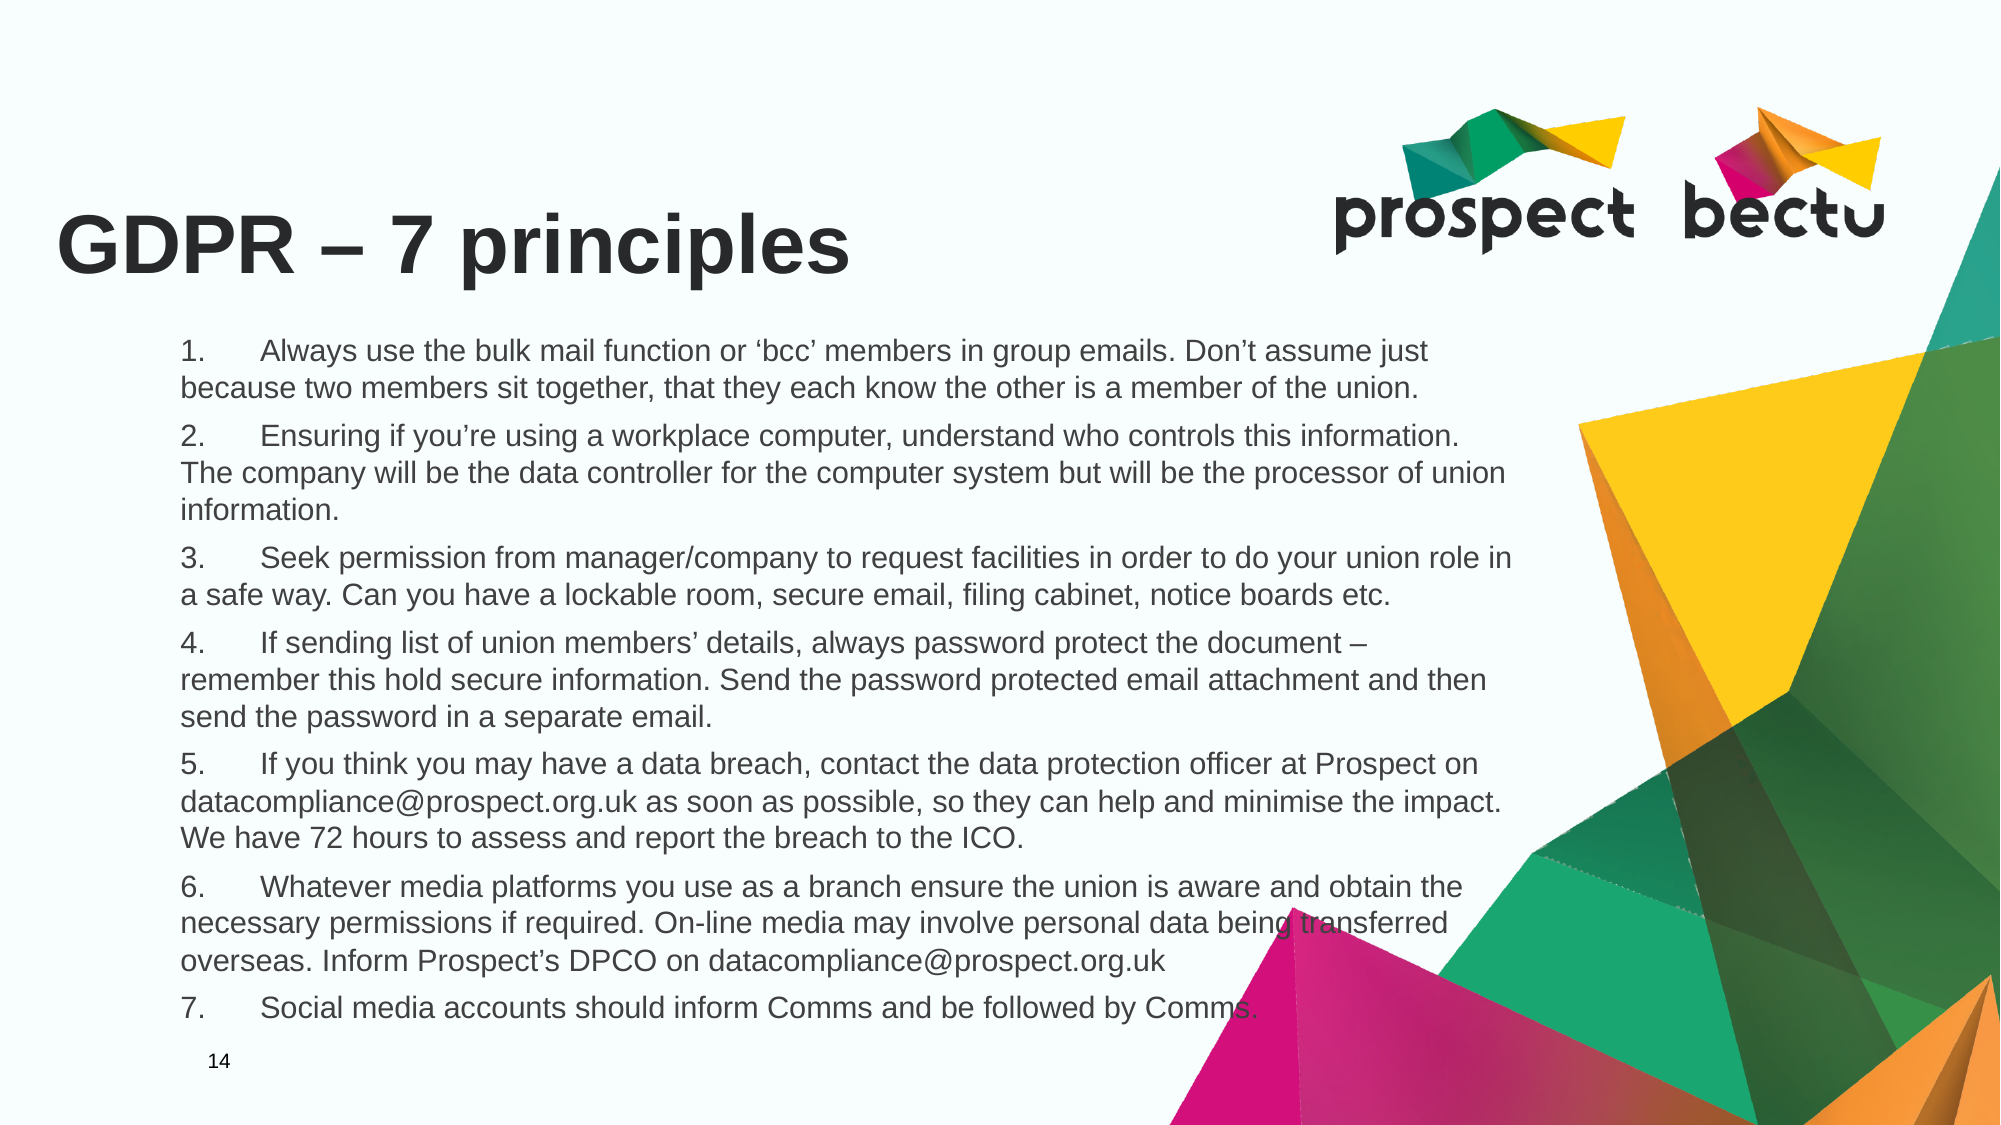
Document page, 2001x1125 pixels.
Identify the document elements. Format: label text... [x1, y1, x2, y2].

list 1. Always use the bulk mail function or ‘bcc’ members in group emails. Don’t assume just because two members sit together, that they each know the other is a member of the union. 2. Ensuring if you’re using a workplace computer, understand who controls this information. The company will be the data controller for the computer system but will be the processor of union information. 3. Seek permission from manager/company to request facilities in order to do your union role in a safe way. Can you have a lockable room, secure email, filing cabinet, notice boards etc. 4. If sending list of union members’ details, always password protect the document – remember this hold secure information. Send the password protected email attachment and then send the password in a separate email. 5. If you think you may have a data breach, contact the data protection officer at Prospect on datacompliance@prospect.org.uk as soon as possible, so they can help and minimise the impact. We have 72 hours to assess and report the breach to the ICO. 6. Whatever media platforms you use as a branch ensure the union is aware and obtain the necessary permissions if required. On-line media may involve personal data being transferred overseas. Inform Prospect’s DPCO on datacompliance@prospect.org.uk 7. Social media accounts should inform Comms and be followed by Comms. [180, 330, 1516, 1046]
title GDPR – 7 principles [56, 79, 1516, 290]
picture [1169, 0, 2000, 1125]
